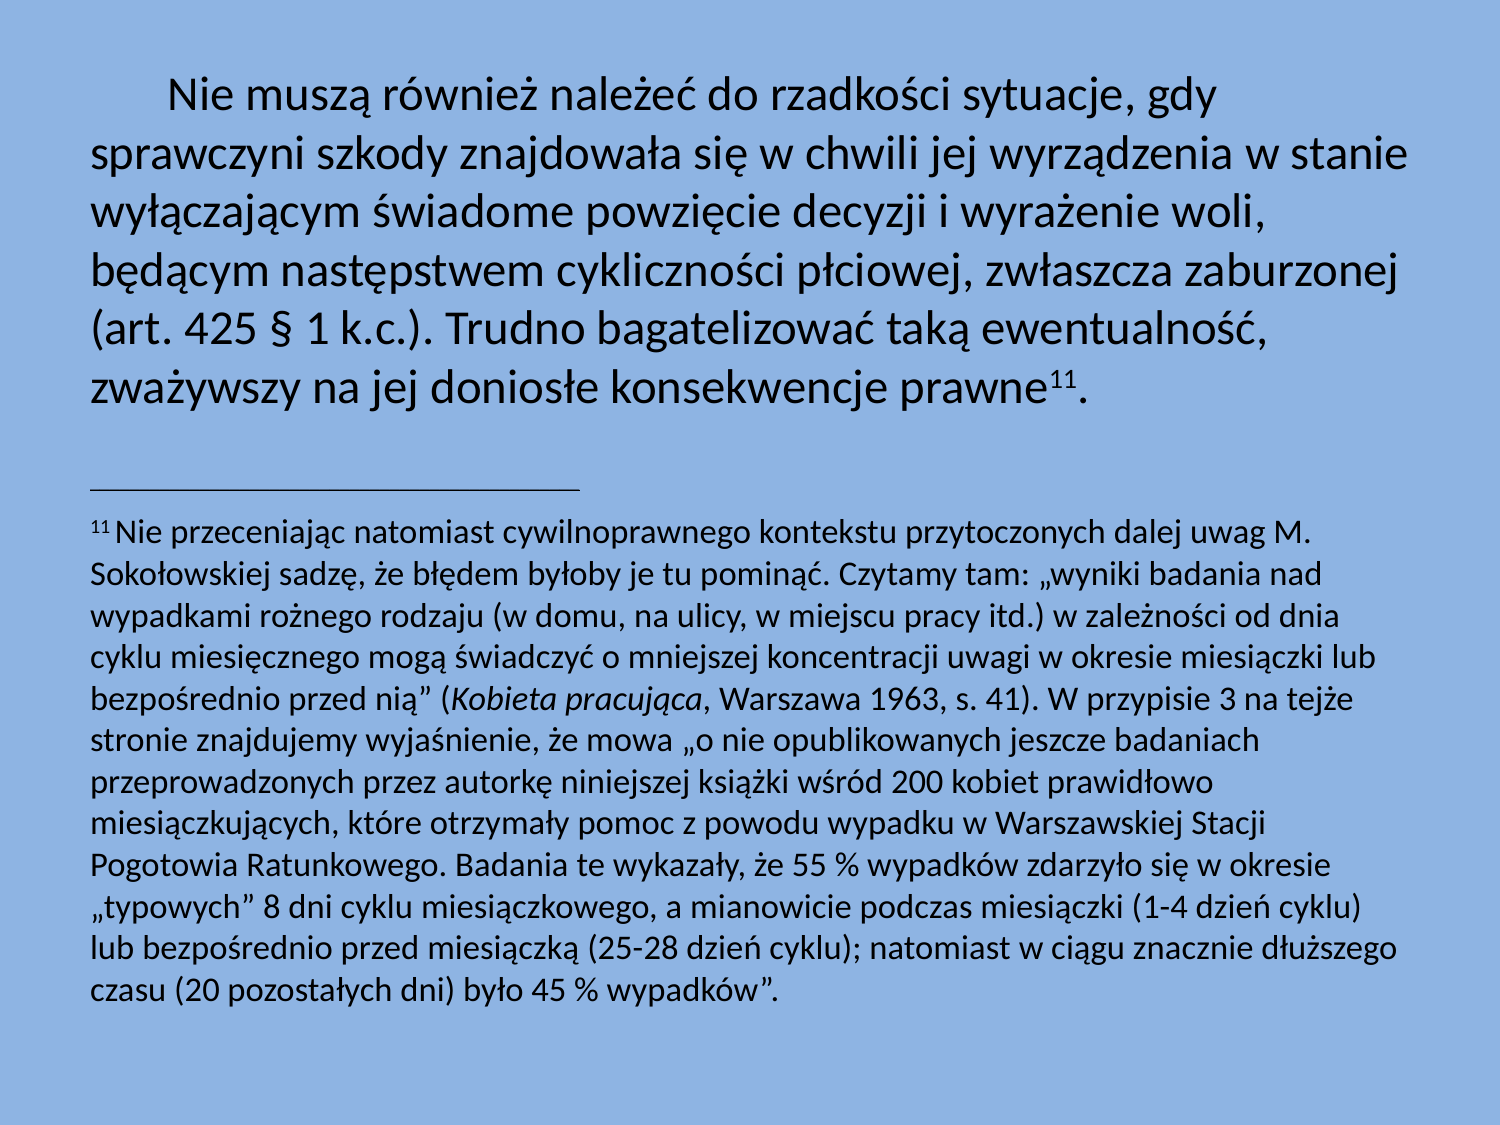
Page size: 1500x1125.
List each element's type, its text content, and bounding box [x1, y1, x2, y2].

list Nie muszą również należeć do rzadkości sytuacje, gdy sprawczyni szkody znajdowała się w chwili jej wyrządzenia w stanie wyłączającym świadome powzięcie decyzji i wyrażenie woli, będącym następstwem cykliczności płciowej, zwłaszcza zaburzonej (art. 425 § 1 k.c.). Trudno bagatelizować taką ewentualność, zważywszy na jej doniosłe konsekwencje prawne11. _________________________________________________ 11 Nie przeceniając natomiast cywilnoprawnego kontekstu przytoczonych dalej uwag M. Sokołowskiej sadzę, że błędem byłoby je tu pominąć. Czytamy tam: „wyniki badania nad wypadkami rożnego rodzaju (w domu, na ulicy, w miejscu pracy itd.) w zależności od dnia cyklu miesięcznego mogą świadczyć o mniejszej koncentracji uwagi w okresie miesiączki lub bezpośrednio przed nią” (Kobieta pracująca, Warszawa 1963, s. 41). W przypisie 3 na tejże stronie znajdujemy wyjaśnienie, że mowa „o nie opublikowanych jeszcze badaniach przeprowadzonych przez autorkę niniejszej książki wśród 200 kobiet prawidłowo miesiączkujących, które otrzymały pomoc z powodu wypadku w Warszawskiej Stacji Pogotowia Ratunkowego. Badania te wykazały, że 55 % wypadków zdarzyło się w okresie „typowych” 8 dni cyklu miesiączkowego, a mianowicie podczas miesiączki (1-4 dzień cyklu) lub bezpośrednio przed miesiączką (25-28 dzień cyklu); natomiast w ciągu znacznie dłuższego czasu (20 pozostałych dni) było 45 % wypadków”. [75, 54, 1425, 1083]
